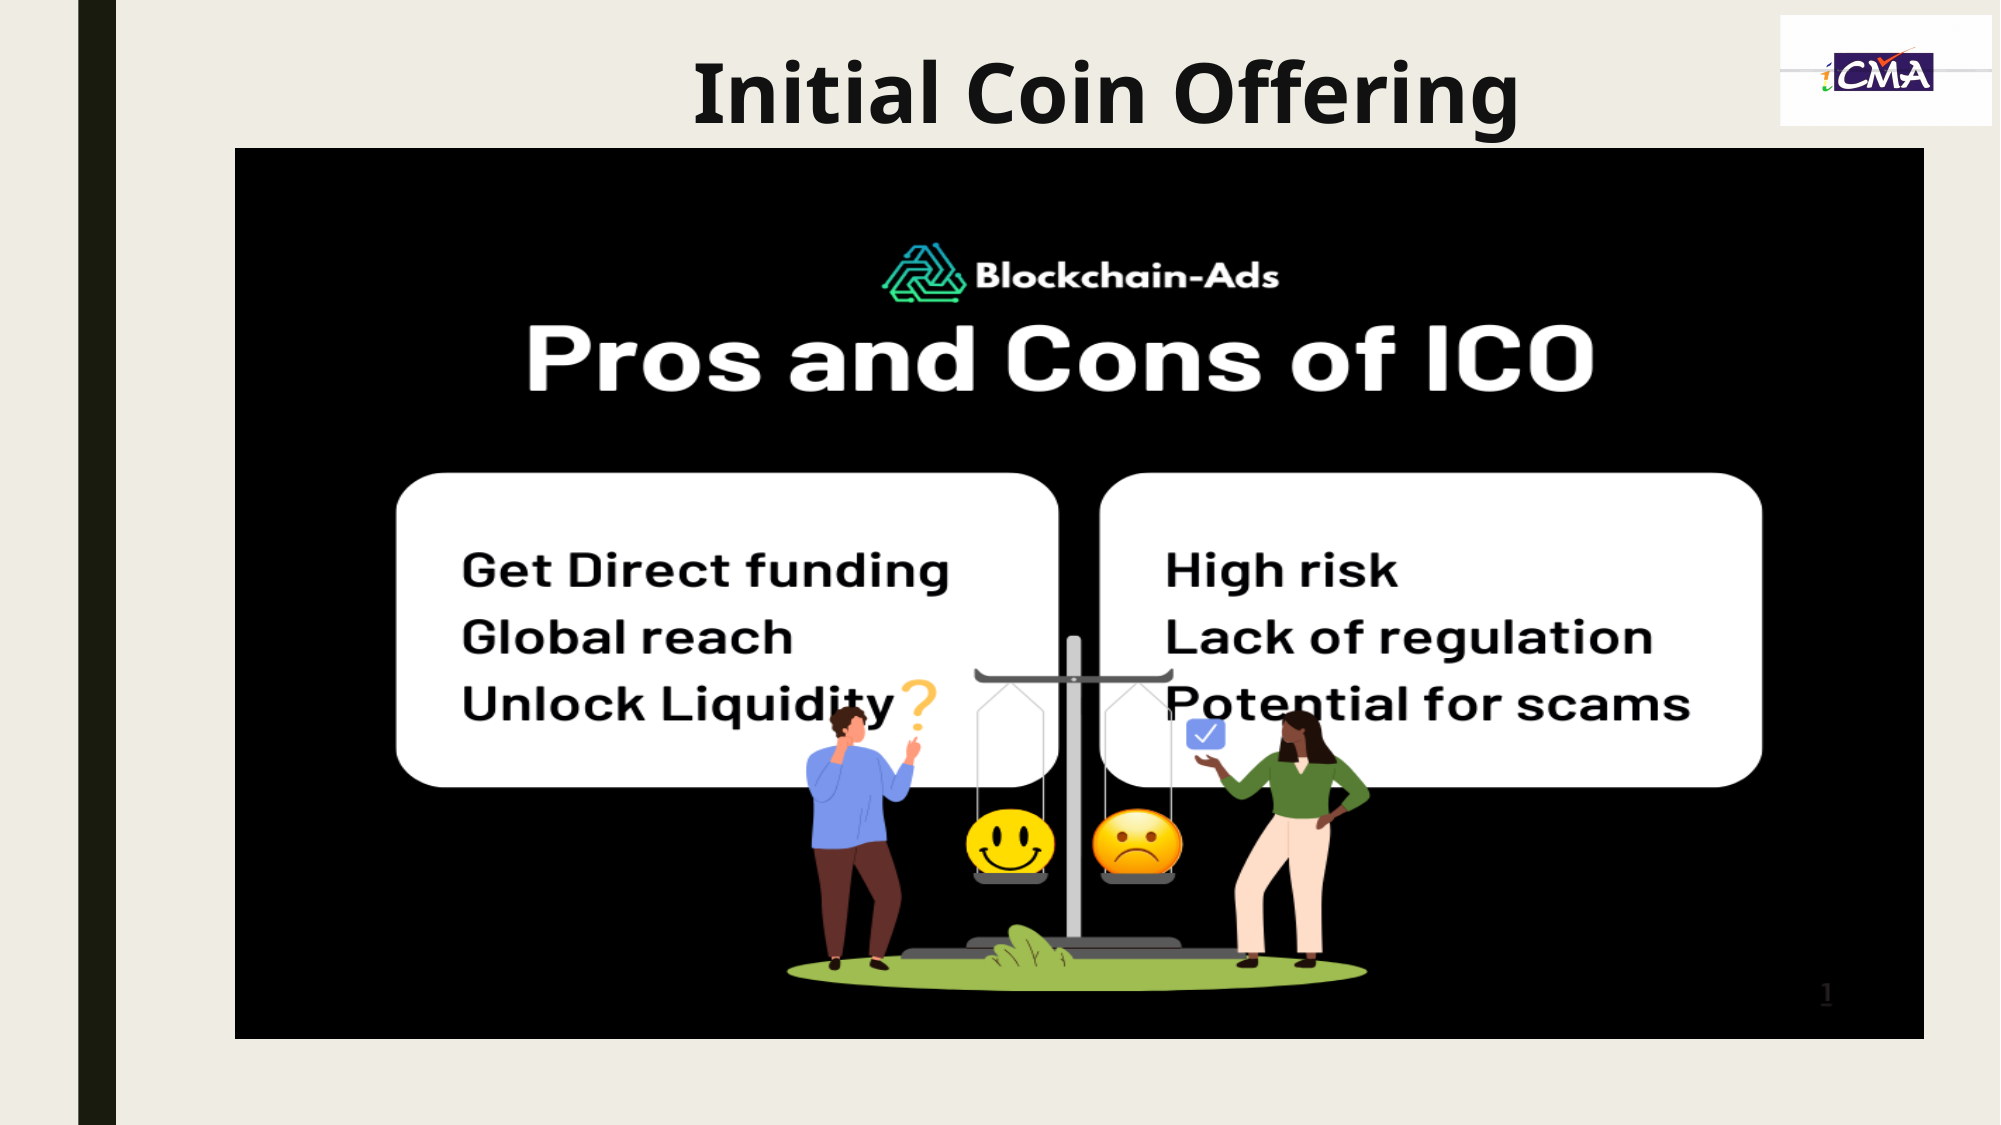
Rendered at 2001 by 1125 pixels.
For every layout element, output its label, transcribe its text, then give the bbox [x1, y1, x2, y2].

text_box Initial Coin Offering (ICO) [611, 32, 1605, 148]
picture [235, 148, 1924, 1039]
picture [1780, 15, 1992, 126]
